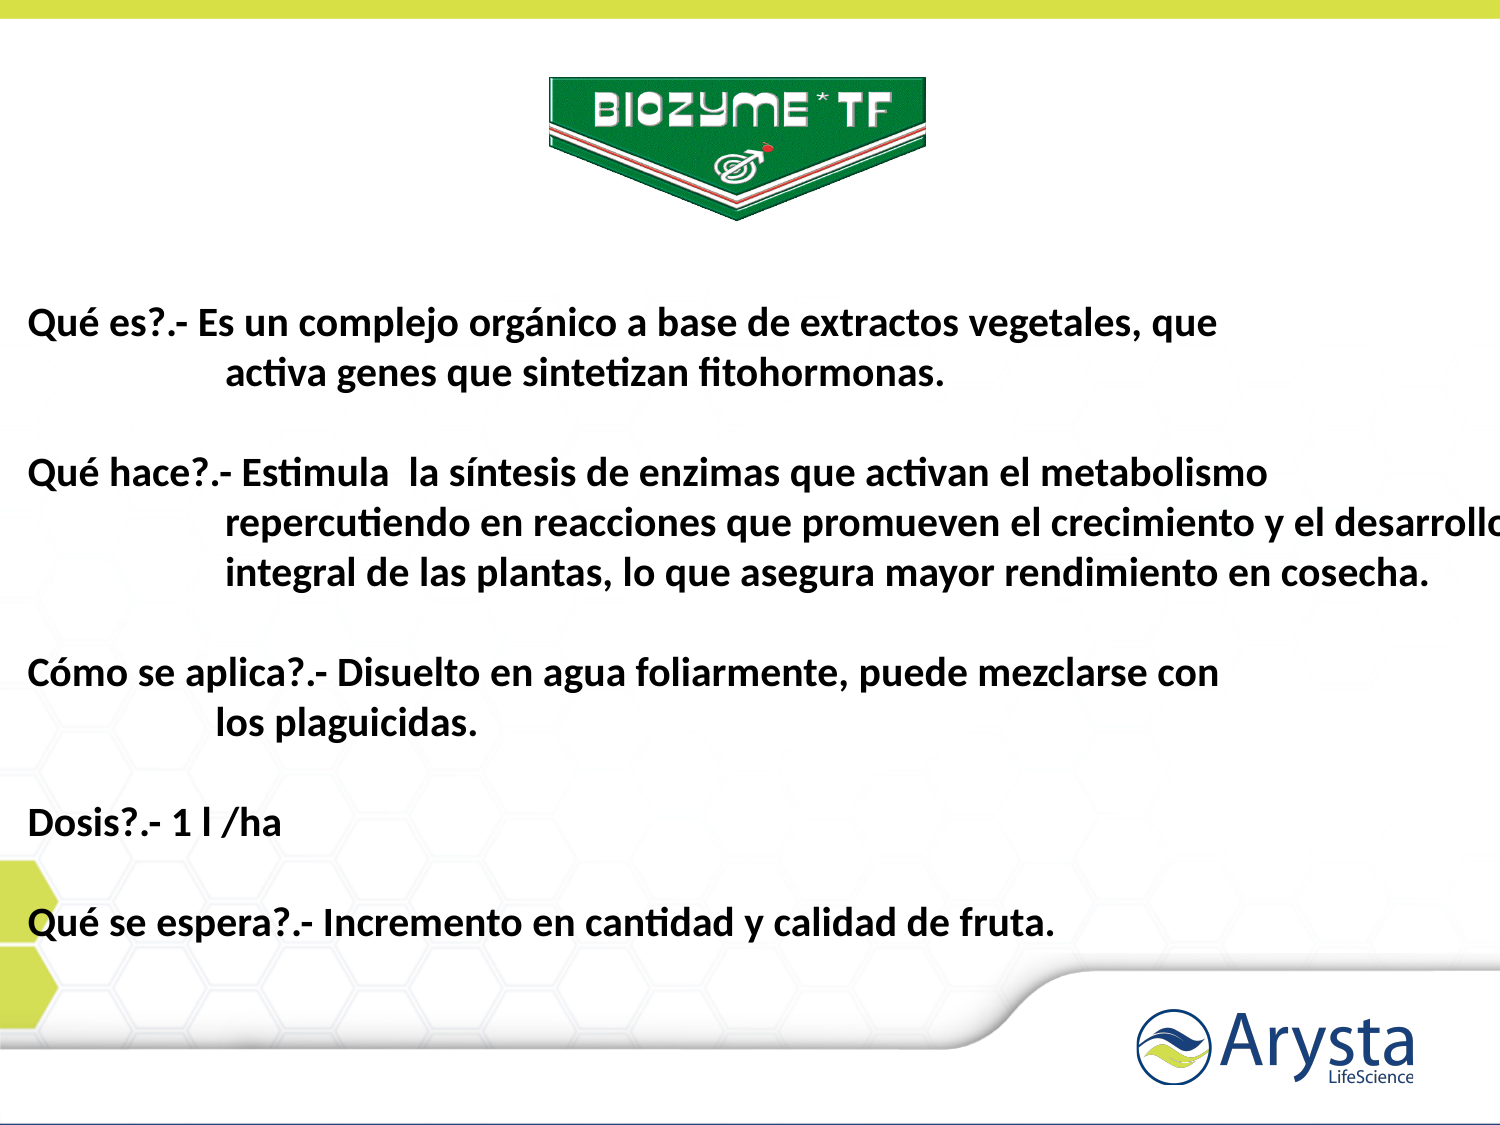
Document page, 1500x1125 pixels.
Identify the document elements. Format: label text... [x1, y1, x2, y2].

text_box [520, 51, 954, 244]
text_box Qué es?.- Es un complejo orgánico a base de extractos vegetales, que activa genes que sintetizan fitohormonas. Qué hace?.- Estimula la síntesis de enzimas que activan el metabolismo repercutiendo en reacciones que promueven el crecimiento y el desarrollo integral de las plantas, lo que asegura mayor rendimiento en cosecha. Cómo se aplica?.- Disuelto en agua foliarmente, puede mezclarse con los plaguicidas. Dosis?.- 1 l /ha Qué se espera?.- Incremento en cantidad y calidad de fruta. [12, 287, 1500, 1003]
picture [0, 0, 1500, 1125]
